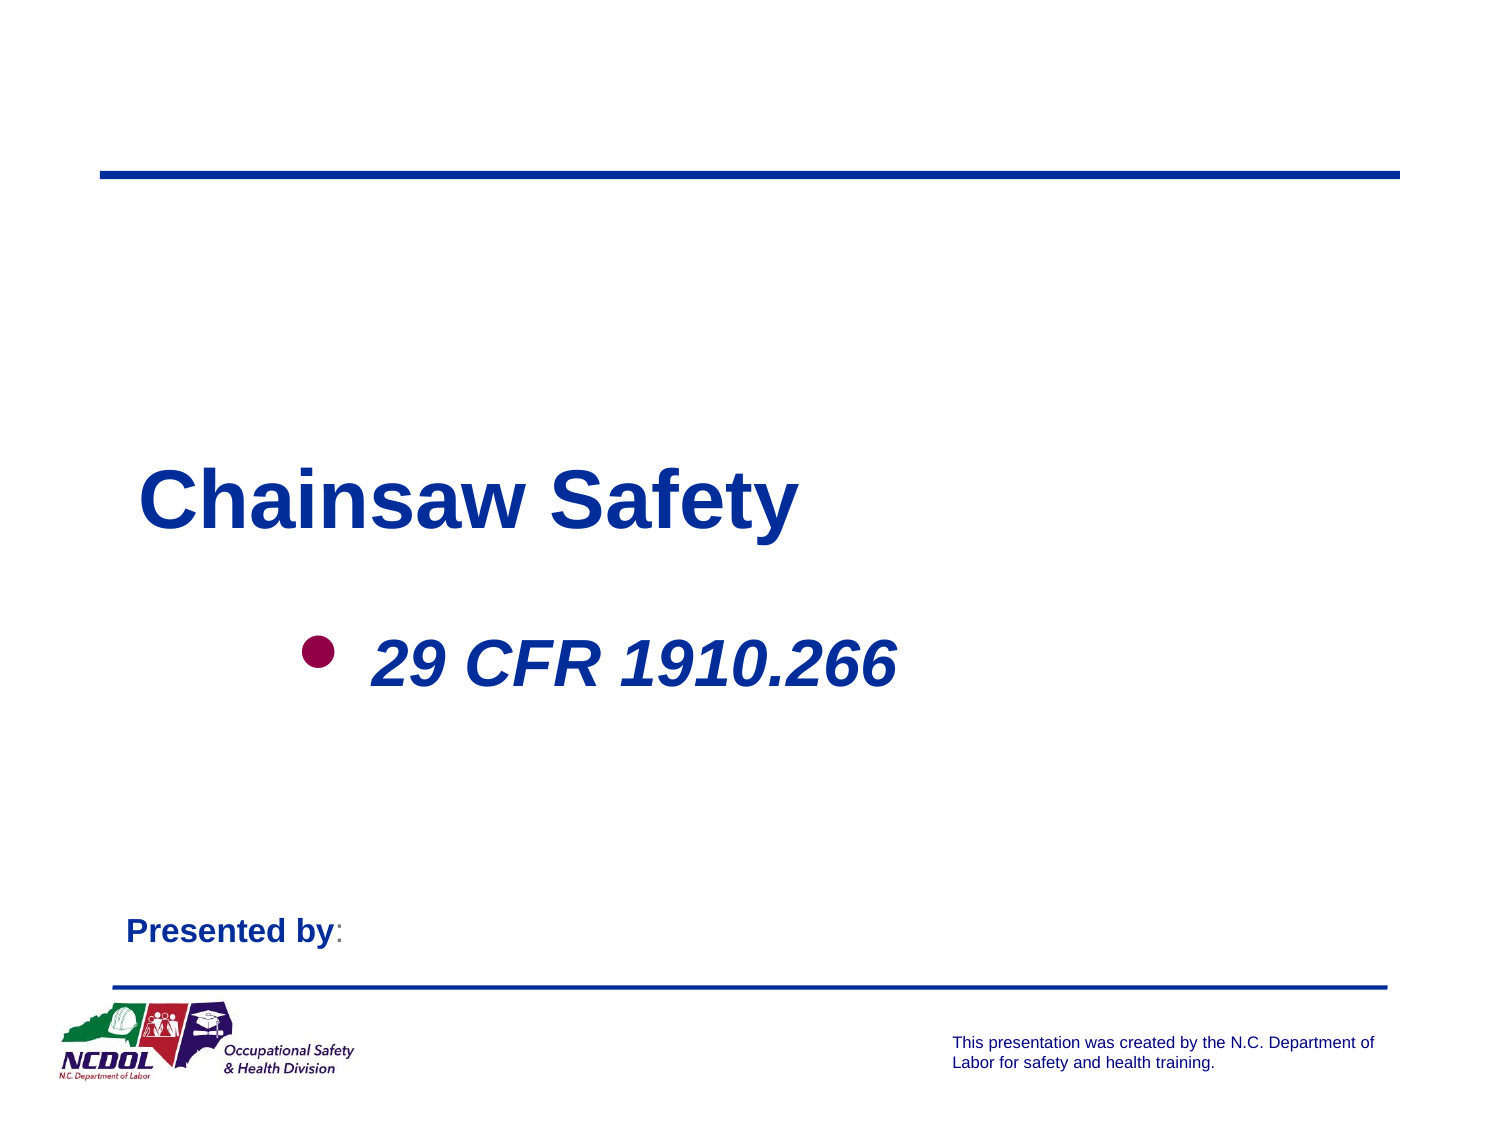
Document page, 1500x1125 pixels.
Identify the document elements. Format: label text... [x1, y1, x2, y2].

text_box Presented by: [112, 898, 1413, 956]
picture [50, 992, 363, 1090]
subtitle 29 CFR 1910.266 [283, 612, 1272, 708]
title Chainsaw Safety [125, 438, 1275, 553]
